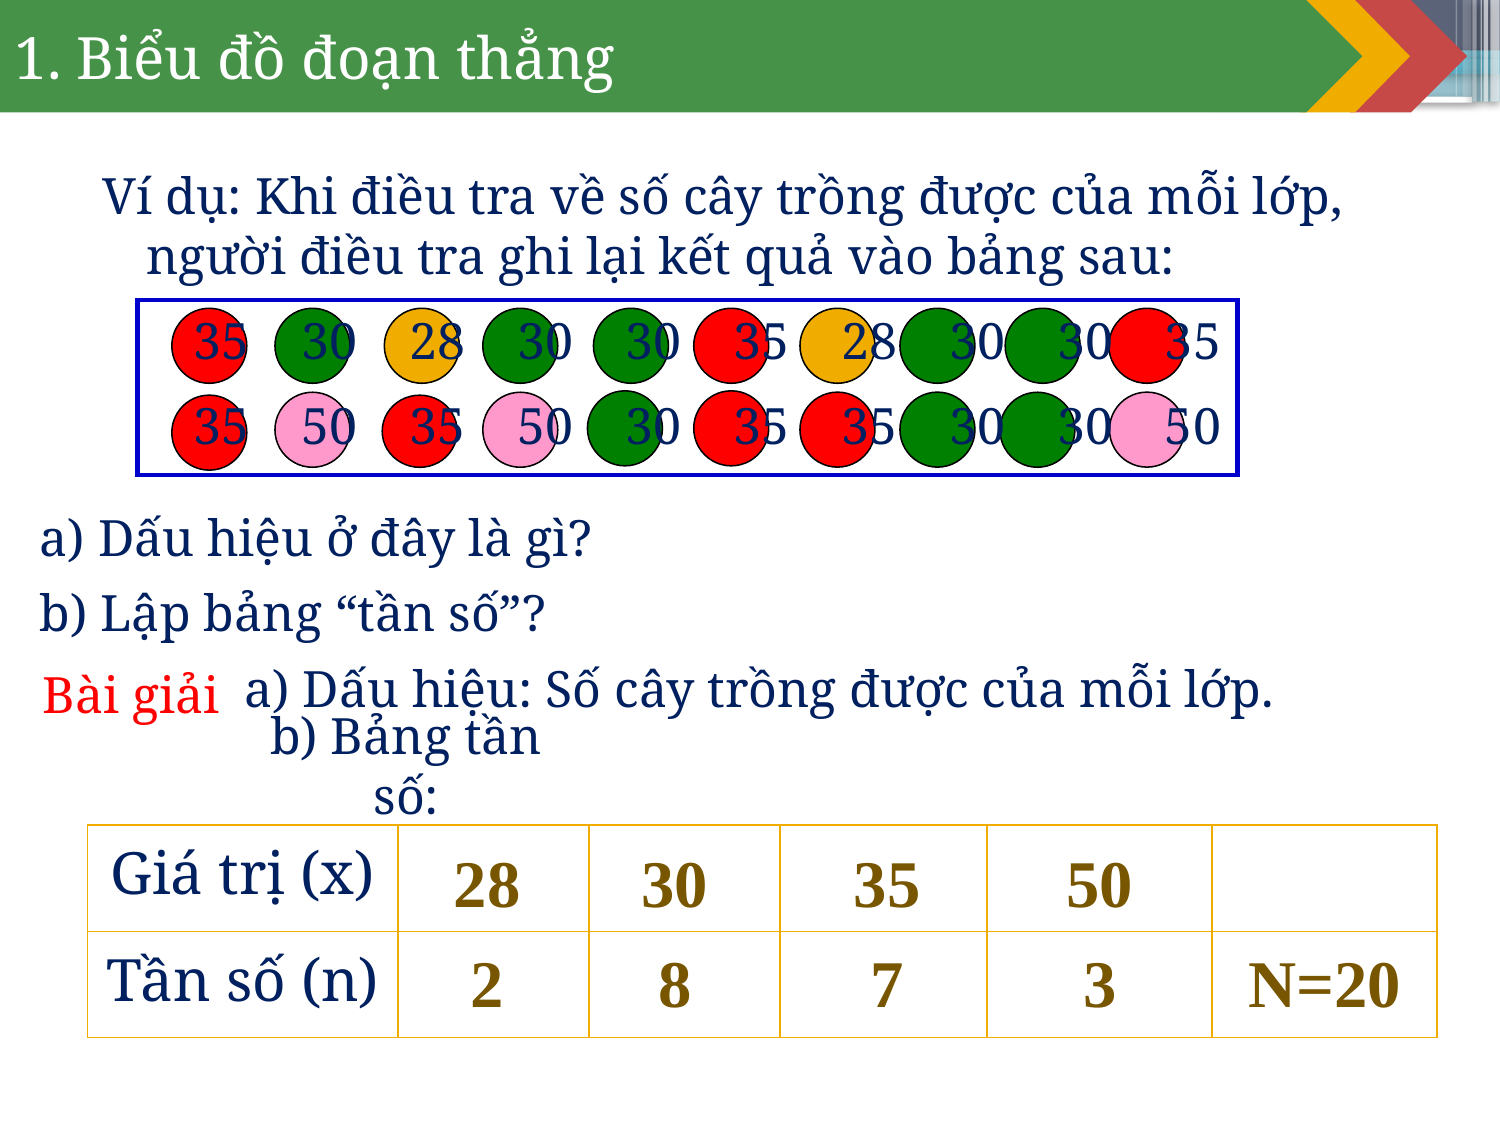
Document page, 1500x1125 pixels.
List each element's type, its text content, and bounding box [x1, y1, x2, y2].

text_box b) Lập bảng “tần số”? [24, 574, 825, 649]
table_cell [399, 932, 588, 1037]
text_box [137, 462, 1238, 475]
text_box 35 [849, 837, 925, 925]
table_cell [590, 932, 779, 1037]
text_box 8 [637, 937, 713, 1025]
text_box Bài giải [0, 637, 263, 750]
table_cell [1213, 932, 1436, 1037]
text_box b) Bảng tần số: [224, 714, 588, 814]
text_box N=20 [1224, 937, 1425, 1025]
text_box Ví dụ: Khi điều tra về số cây trồng được của mỗi lớp, người điều tra ghi lại kết quả vào bảng sau: 35 30 28 30 30 35 28 30 30 35 35 50 35 50 30 35 35 30 30 50 [75, 156, 1463, 462]
text_box 7 [849, 937, 925, 1025]
table_header [781, 826, 986, 931]
text_box a) Dấu hiệu ở đây là gì? [24, 499, 638, 574]
text_box 2 [449, 937, 525, 1025]
table_cell [988, 932, 1211, 1037]
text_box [0, 0, 1468, 113]
table_header [988, 826, 1211, 931]
table_header [1213, 826, 1436, 931]
text_box 3 [1062, 937, 1138, 1025]
table_cell Tần số (n) [88, 932, 397, 1037]
table_header [399, 826, 588, 931]
table_header Giá trị (x) [88, 826, 397, 931]
table_cell [781, 932, 986, 1037]
table_header [590, 826, 779, 931]
text_box 28 [449, 837, 525, 925]
text_box a) Dấu hiệu: Số cây trồng được của mỗi lớp. [229, 649, 1380, 725]
text_box 50 [1062, 837, 1138, 925]
text_box 30 [637, 837, 713, 925]
